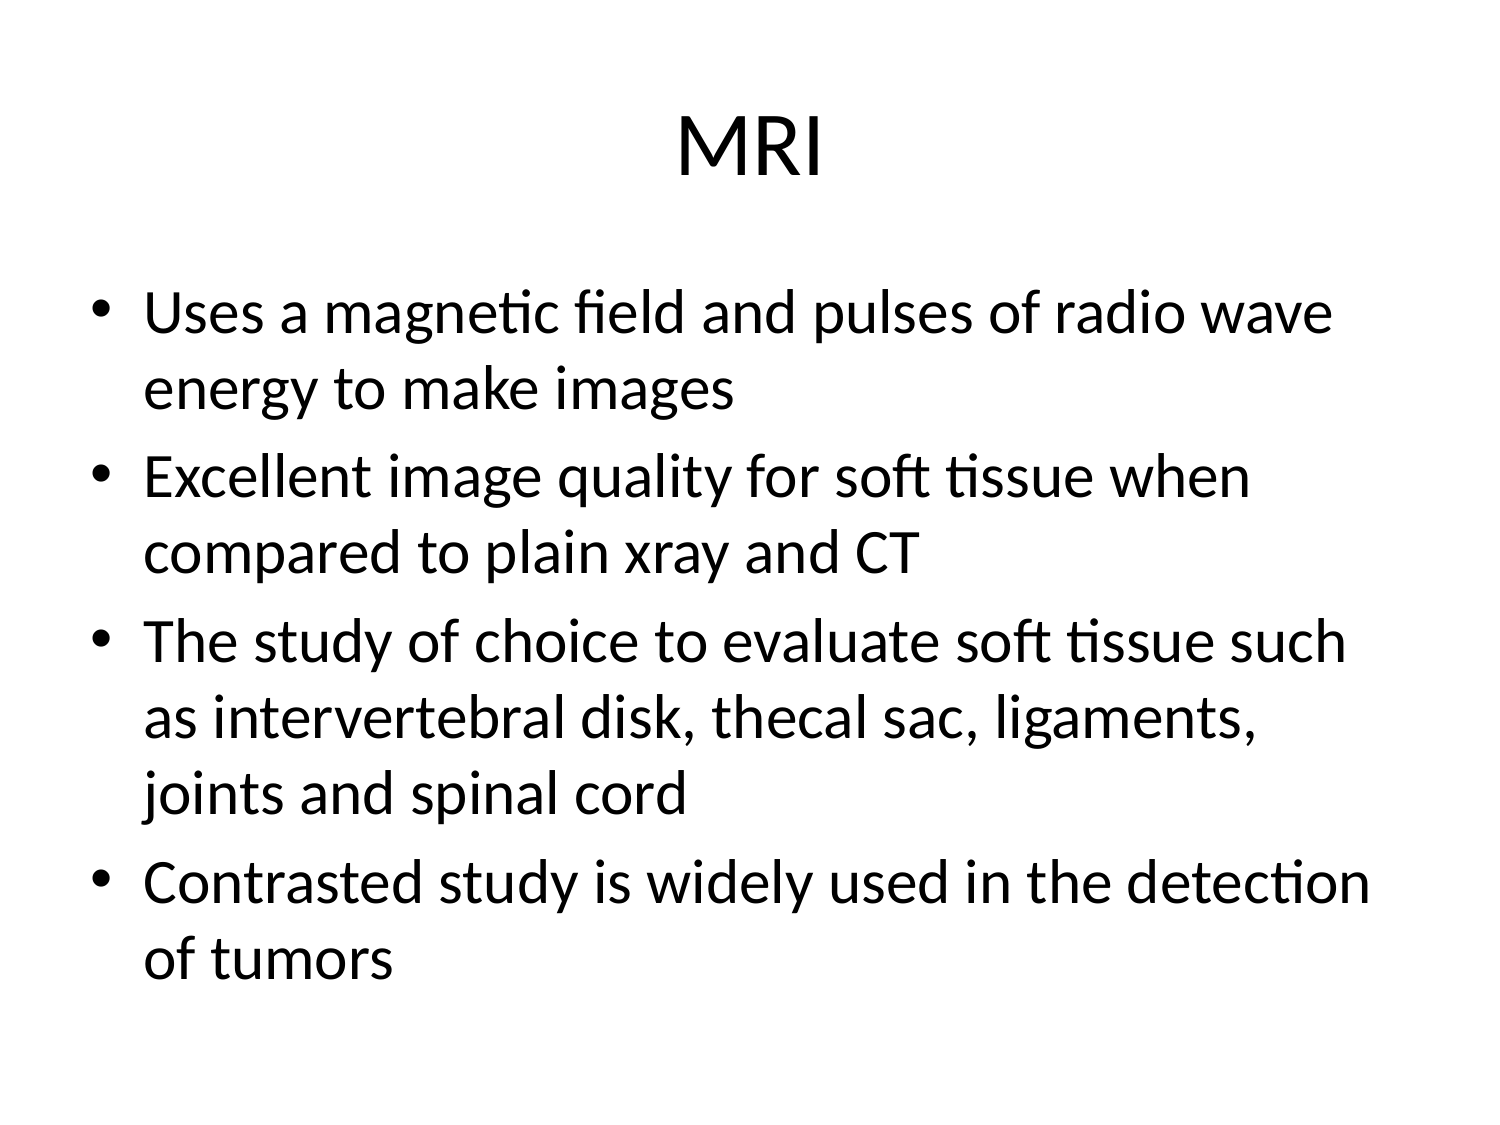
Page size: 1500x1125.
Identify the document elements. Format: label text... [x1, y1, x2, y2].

list Uses a magnetic field and pulses of radio wave energy to make images Excellent image quality for soft tissue when compared to plain xray and CT The study of choice to evaluate soft tissue such as intervertebral disk, thecal sac, ligaments, joints and spinal cord Contrasted study is widely used in the detection of tumors [75, 262, 1425, 1005]
title MRI [75, 45, 1425, 233]
